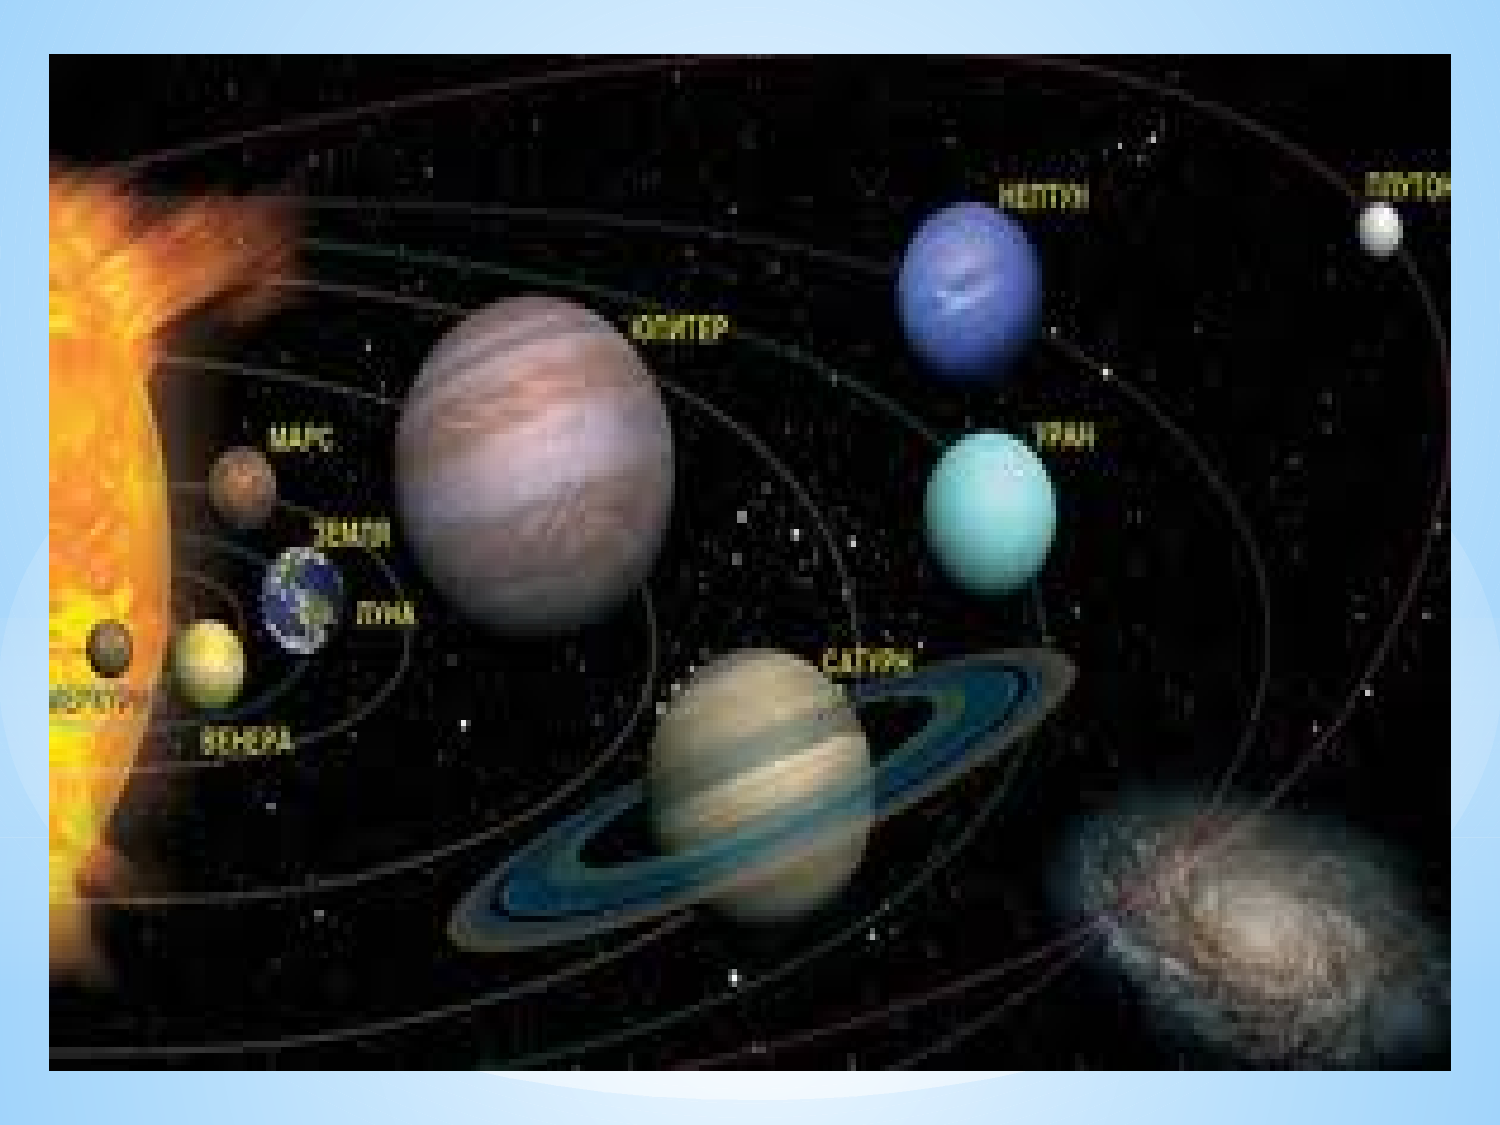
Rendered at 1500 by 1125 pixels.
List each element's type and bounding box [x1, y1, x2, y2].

picture [52, 54, 1451, 1071]
